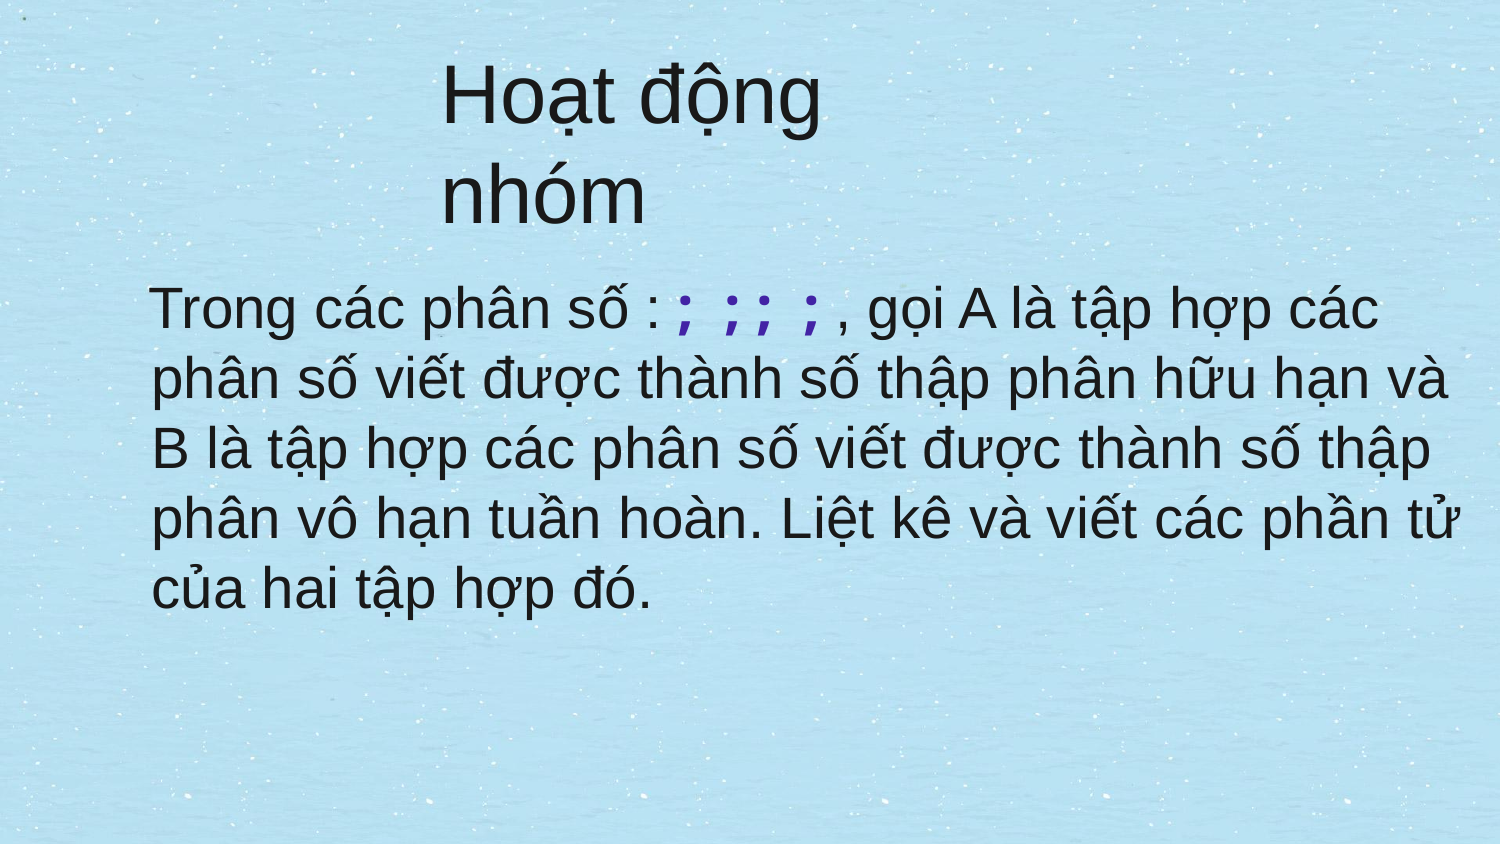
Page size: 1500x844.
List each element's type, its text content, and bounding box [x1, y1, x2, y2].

title Hoạt động nhóm [424, 57, 1025, 224]
picture [0, 0, 1500, 844]
